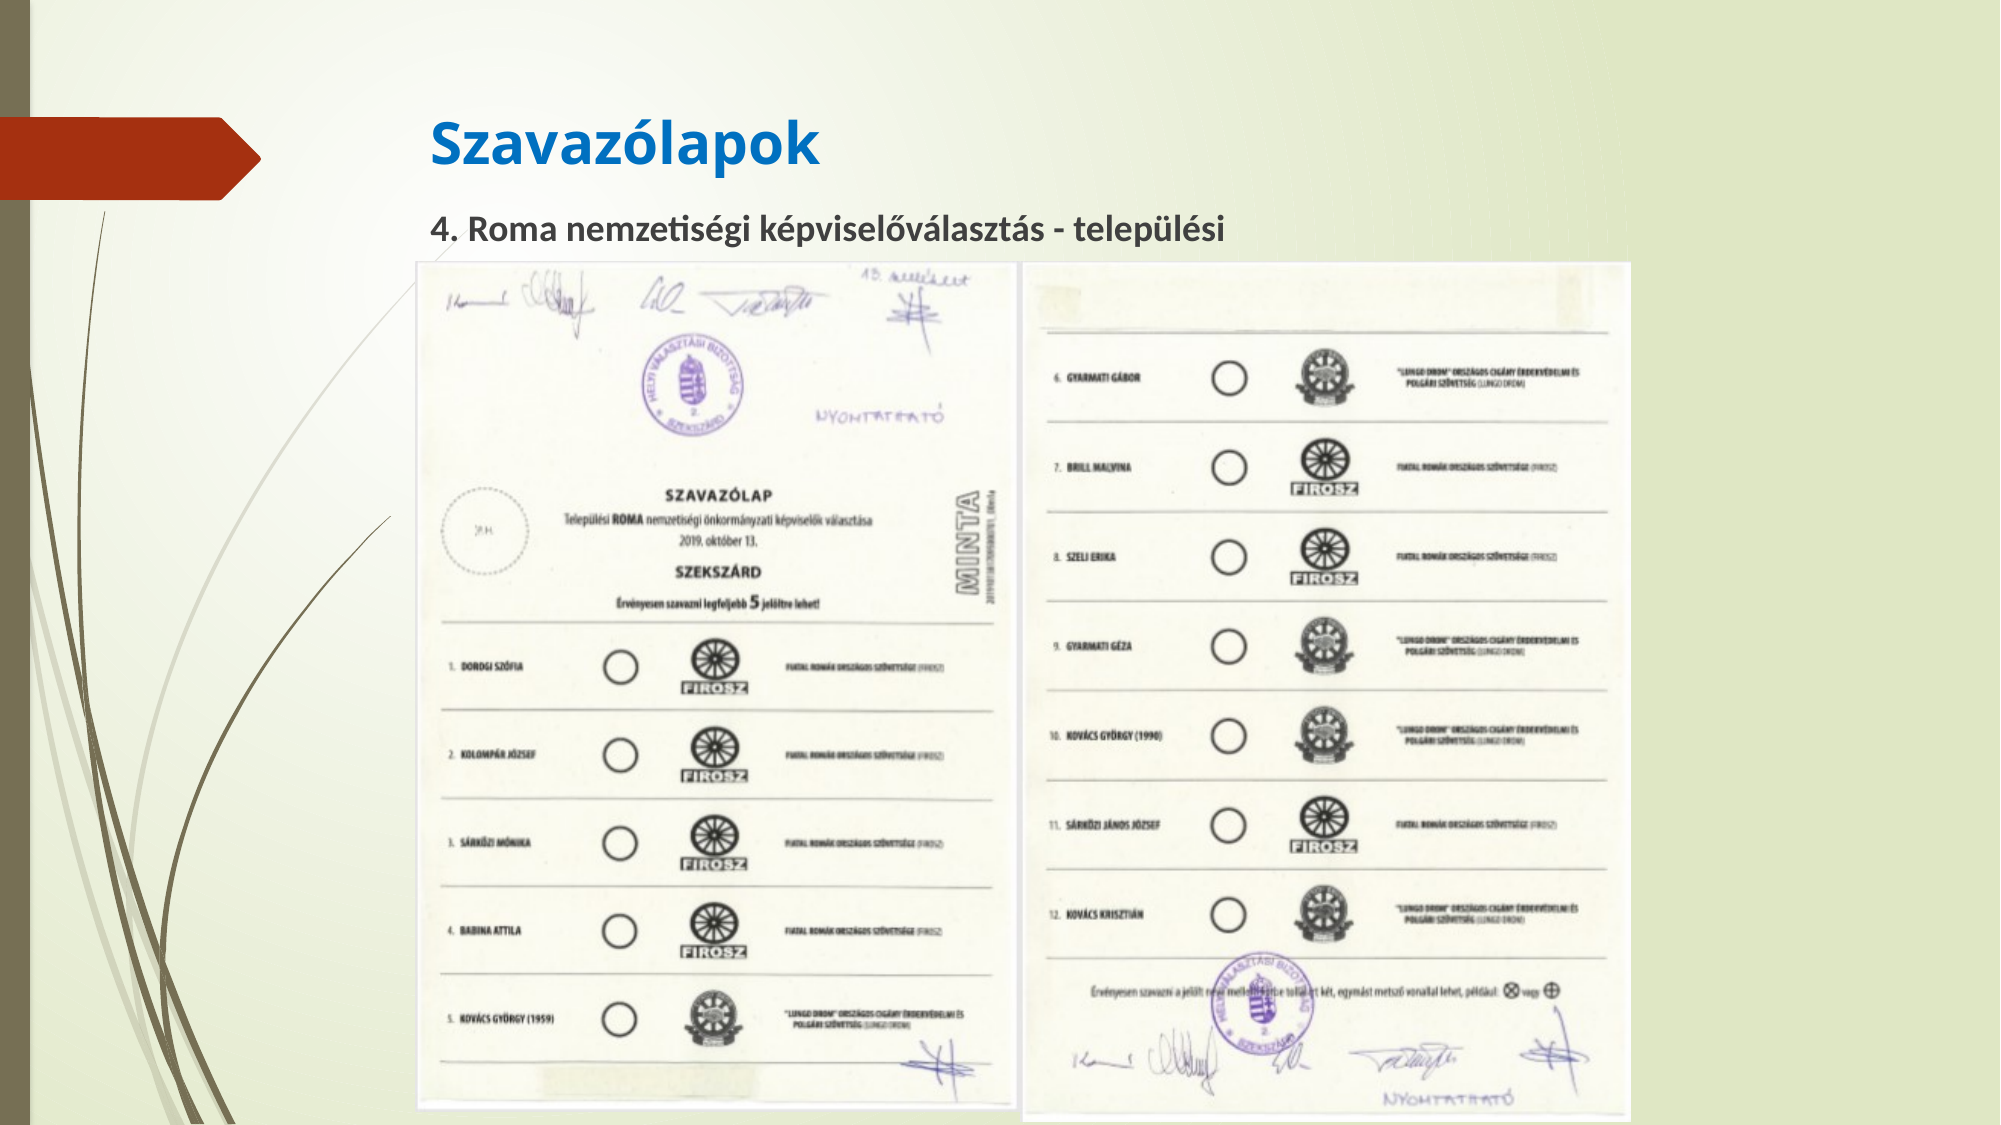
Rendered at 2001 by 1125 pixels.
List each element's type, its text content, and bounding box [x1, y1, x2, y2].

title Szavazólapok [415, 98, 1888, 196]
picture [415, 260, 1631, 1122]
list 4. Roma nemzetiségi képviselőválasztás - települési [415, 196, 1888, 970]
